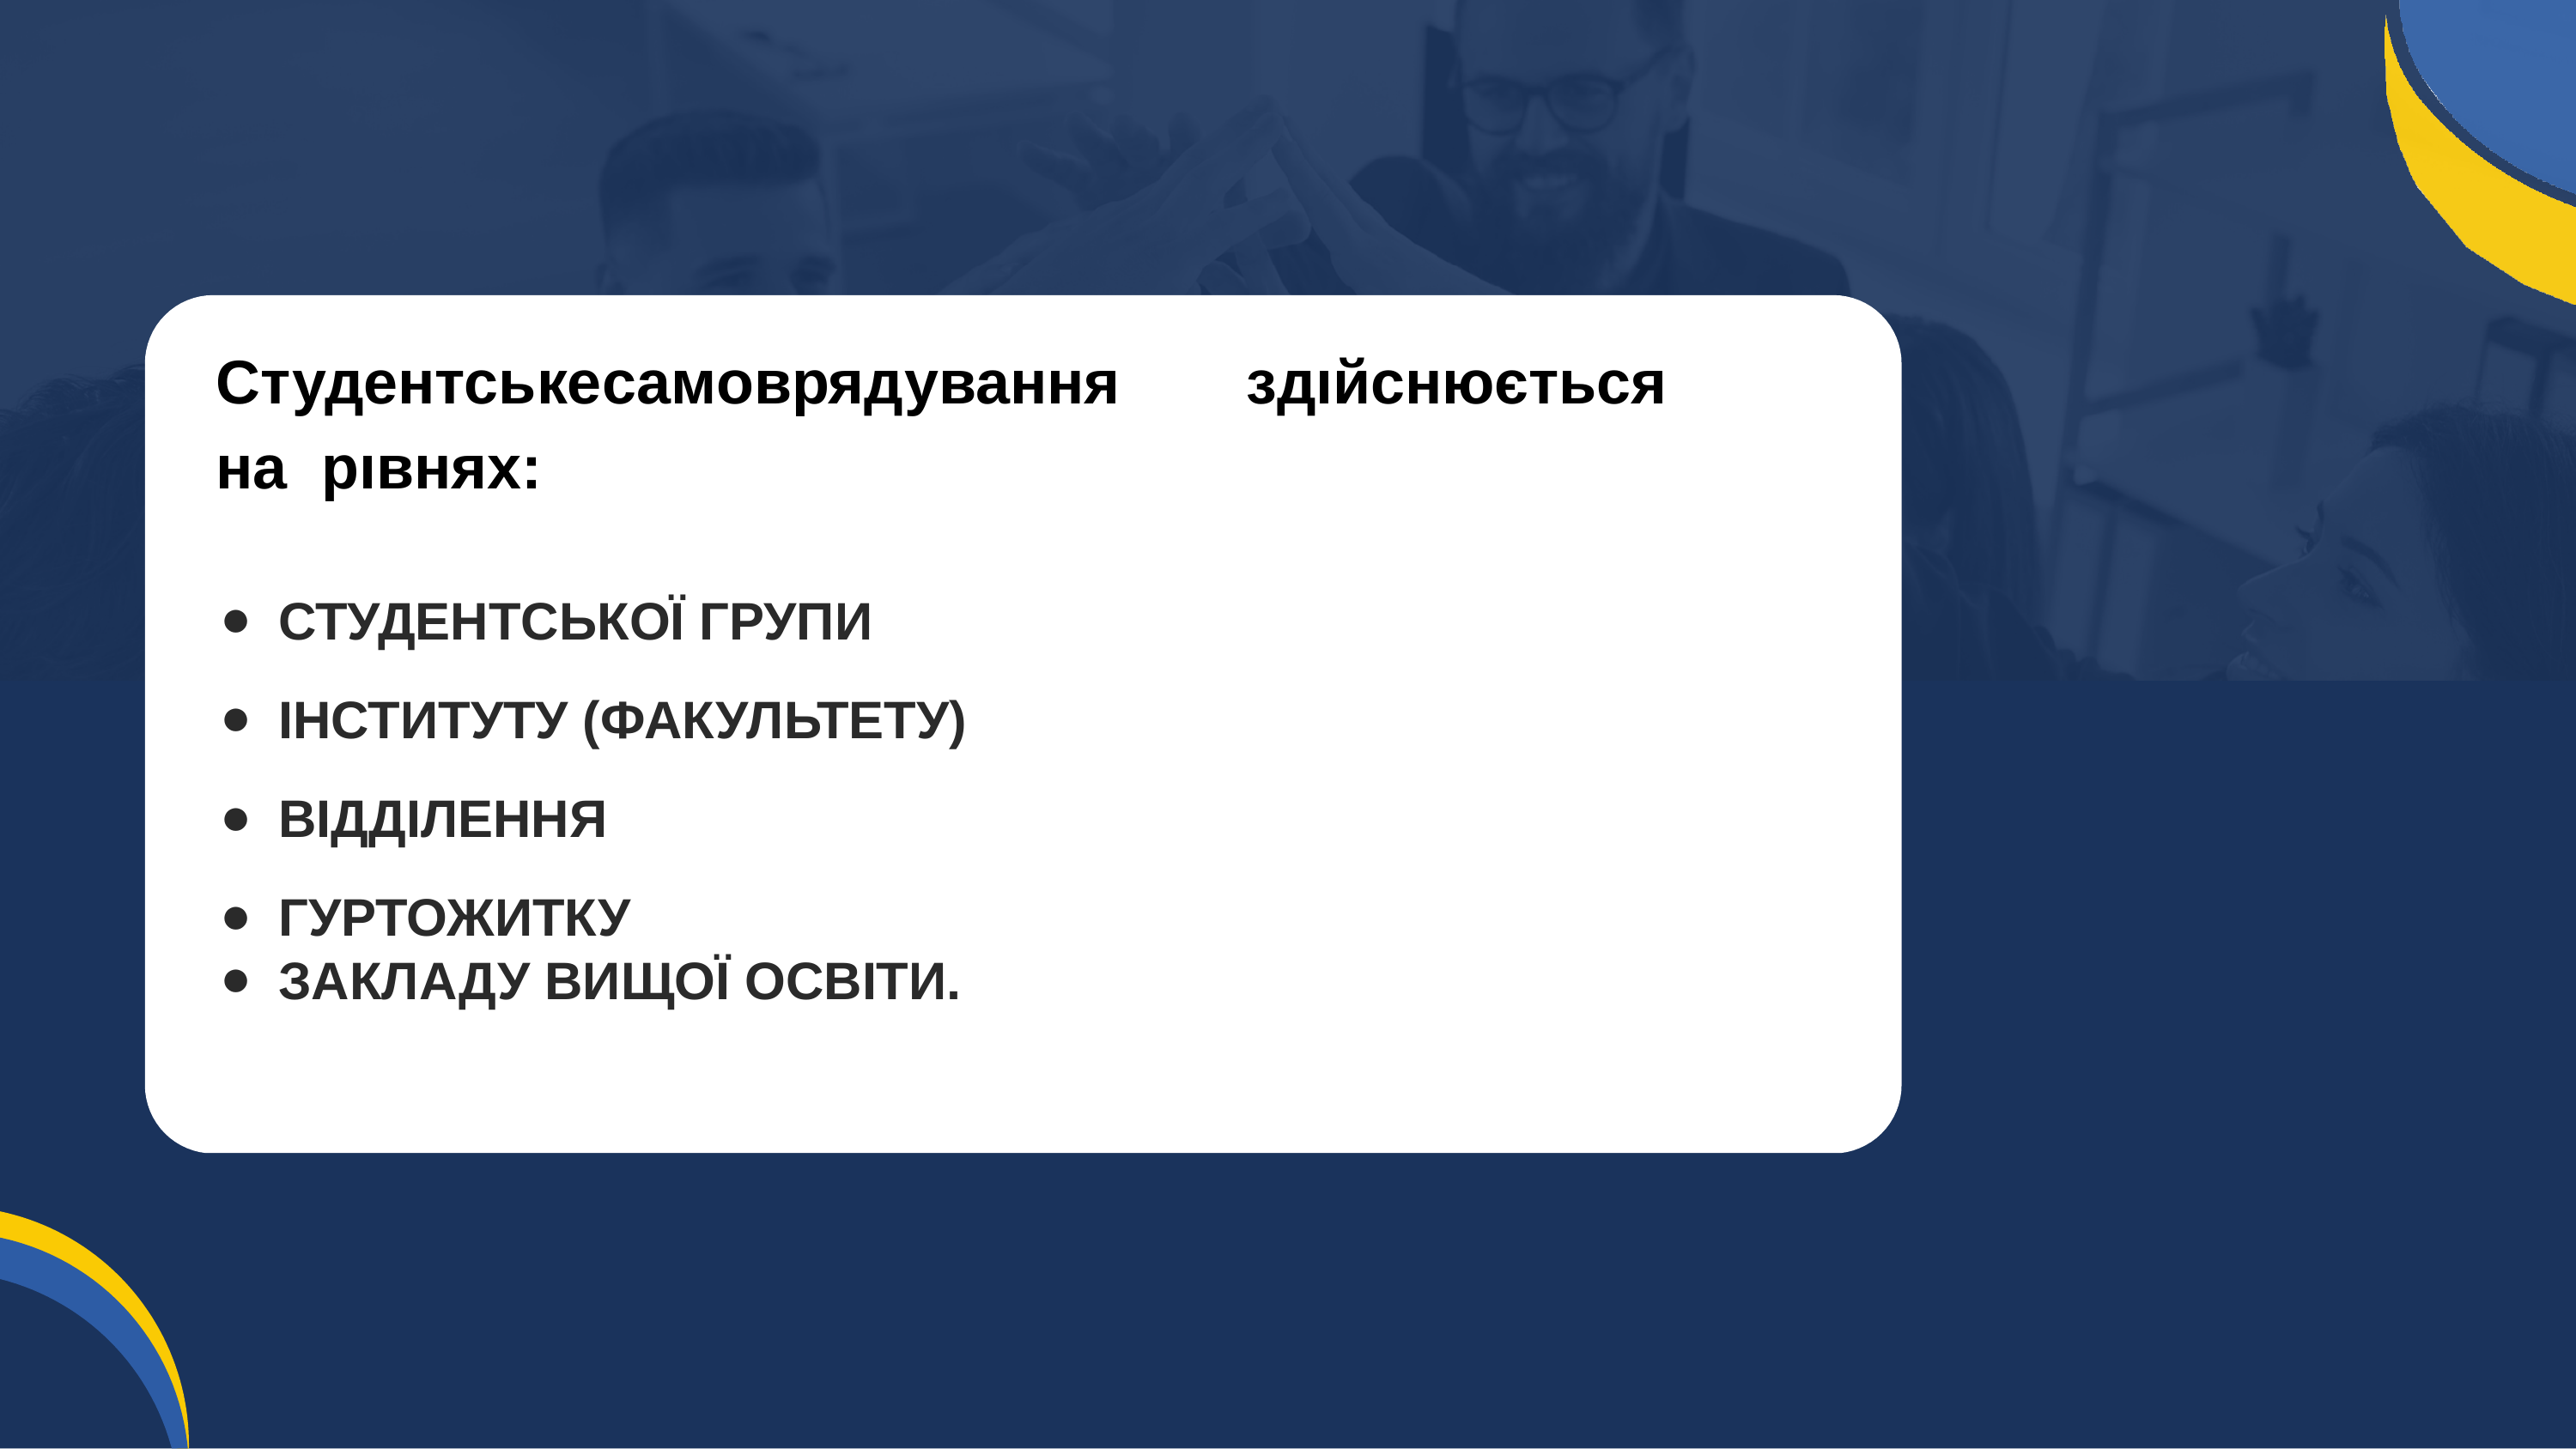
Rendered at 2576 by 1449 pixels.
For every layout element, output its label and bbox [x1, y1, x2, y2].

text_box [0, 0, 2576, 1154]
text_box [0, 1210, 190, 1449]
